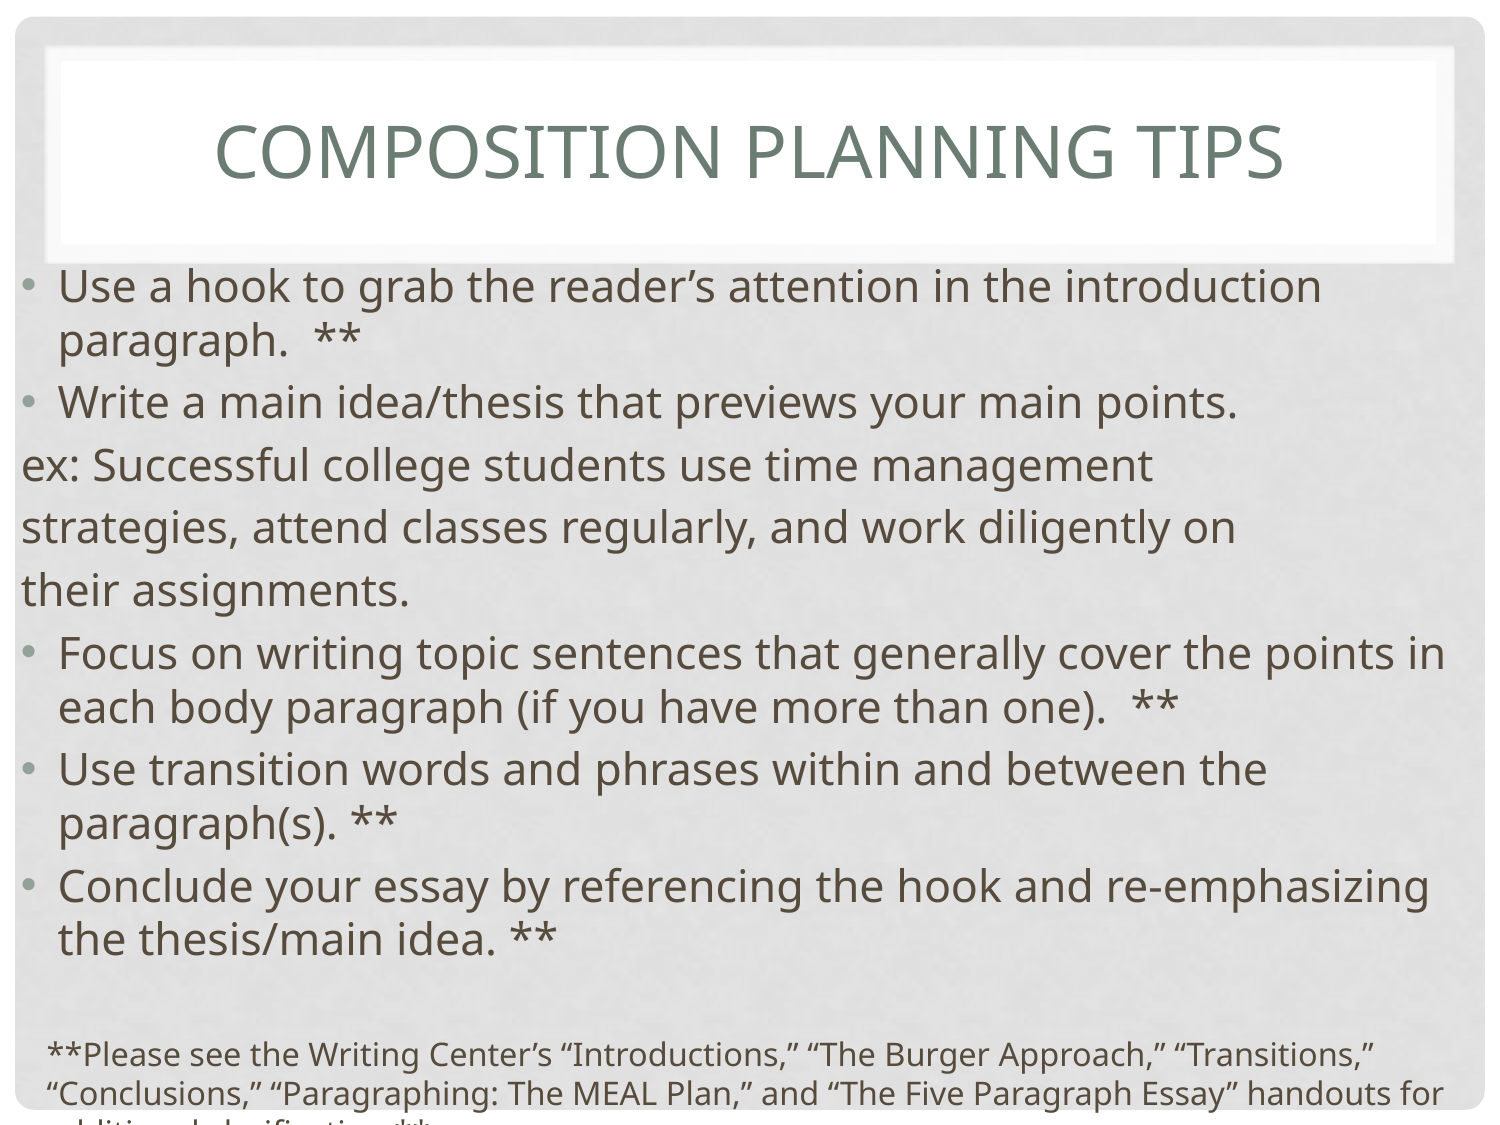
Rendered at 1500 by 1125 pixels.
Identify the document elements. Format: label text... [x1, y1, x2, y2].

list Use a hook to grab the reader’s attention in the introduction paragraph. ** Write a main idea/thesis that previews your main points. ex: Successful college students use time management strategies, attend classes regularly, and work diligently on their assignments. Focus on writing topic sentences that generally cover the points in each body paragraph (if you have more than one). ** Use transition words and phrases within and between the paragraph(s). ** Conclude your essay by referencing the hook and re-emphasizing the thesis/main idea. ** **Please see the Writing Center’s “Introductions,” “The Burger Approach,” “Transitions,” “Conclusions,” “Paragraphing: The MEAL Plan,” and “The Five Paragraph Essay” handouts for additional clarification.** [0, 249, 1500, 1125]
title Composition Planning Tips [165, 73, 1335, 225]
